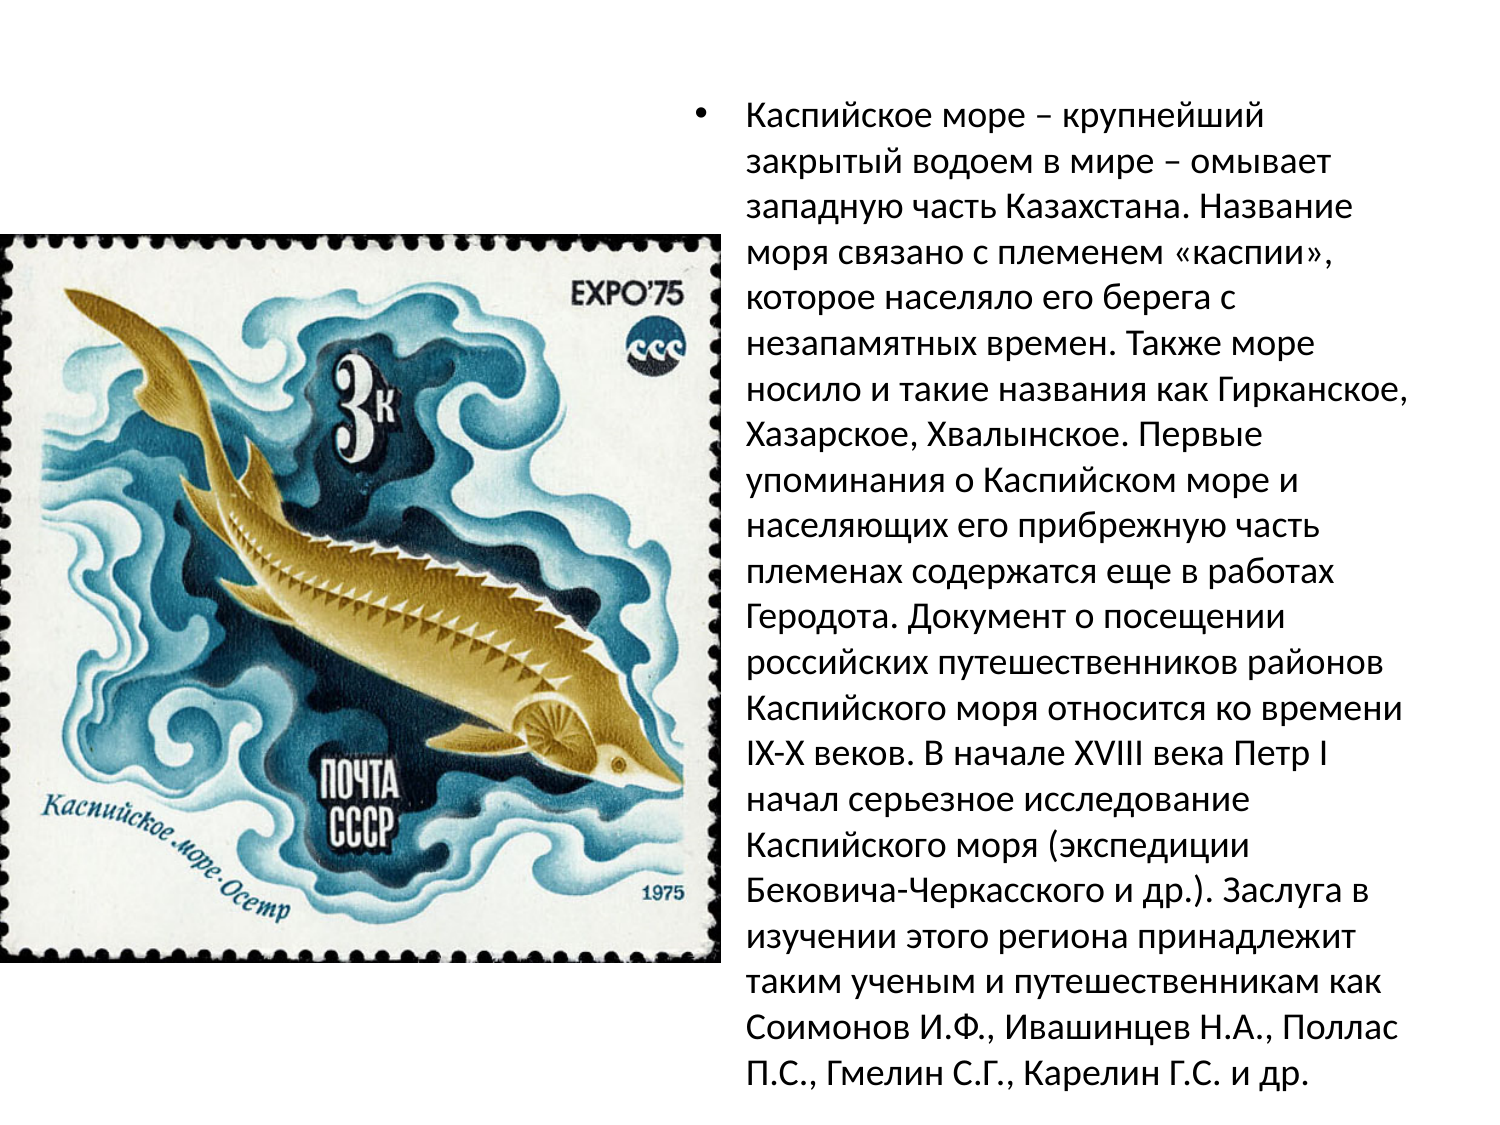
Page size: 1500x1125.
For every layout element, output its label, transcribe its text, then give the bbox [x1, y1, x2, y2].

picture [0, 234, 721, 963]
list Каспийское море – крупнейший закрытый водоем в мире – омывает западную часть Казахстана. Название моря связано с племенем «каспии», которое населяло его берега с незапамятных времен. Также море носило и такие названия как Гирканское, Хазарское, Хвалынское. Первые упоминания о Каспийском море и населяющих его прибрежную часть племенах содержатся еще в работах Геродота. Документ о посещении российских путешественников районов Каспийского моря относится ко времени IX-X веков. В начале XVIII века Петр I начал серьезное исследование Каспийского моря (экспедиции Бековича-Черкасского и др.). Заслуга в изучении этого региона принадлежит таким ученым и путешественникам как Соимонов И.Ф., Ивашинцев Н.А., Поллас П.С., Гмелин С.Г., Карелин Г.С. и др. [679, 82, 1425, 1125]
